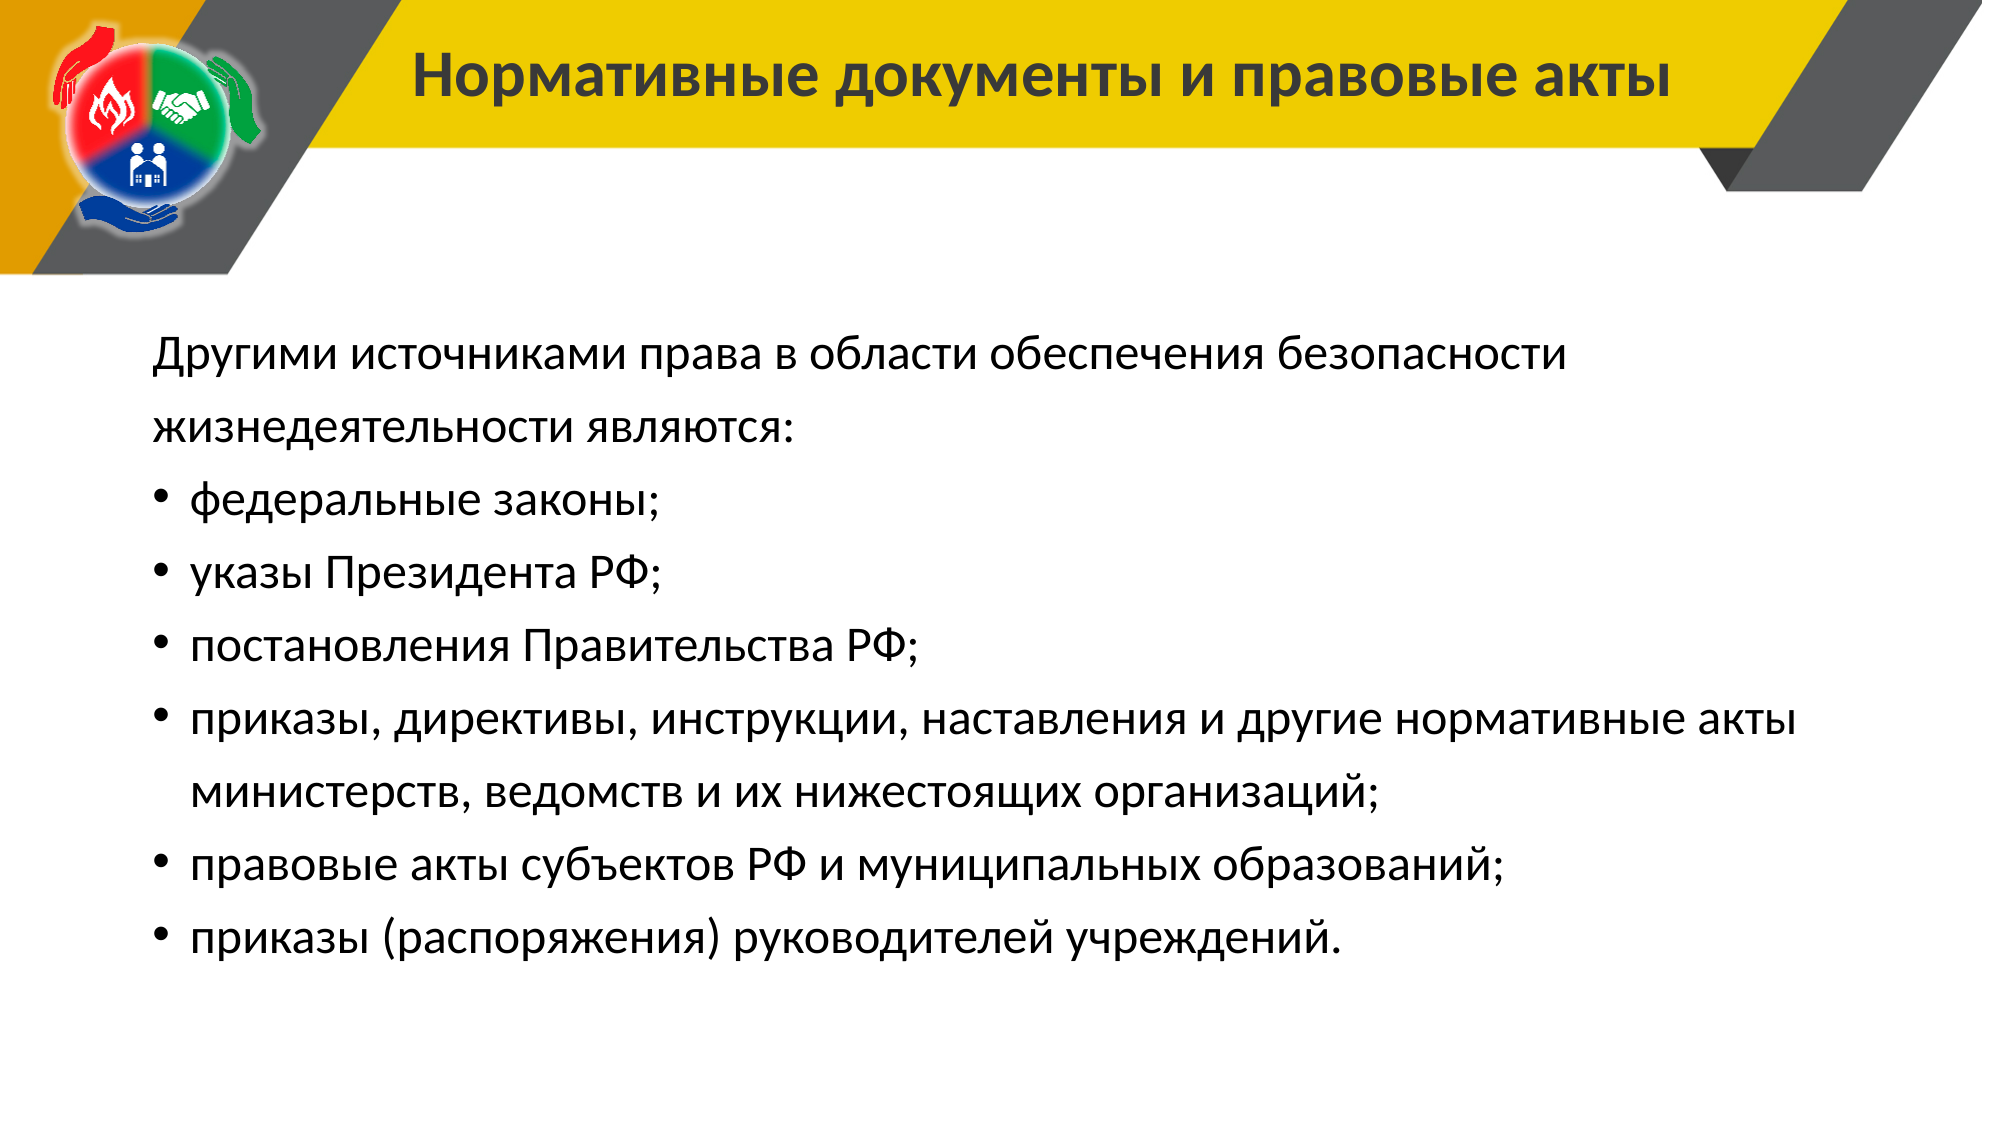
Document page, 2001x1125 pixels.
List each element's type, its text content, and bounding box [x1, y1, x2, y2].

list Другими источниками права в области обеспечения безопасности жизнедеятельности являются: федеральные законы; указы Президента РФ; постановления Правительства РФ; приказы, директивы, инструкции, наставления и другие нормативные акты министерств, ведомств и их нижестоящих организаций; правовые акты субъектов РФ и муниципальных образований; приказы (распоряжения) руководителей учреждений. [137, 299, 1863, 1070]
title Нормативные документы и правовые акты [397, 22, 1751, 128]
picture [0, 0, 2000, 1125]
